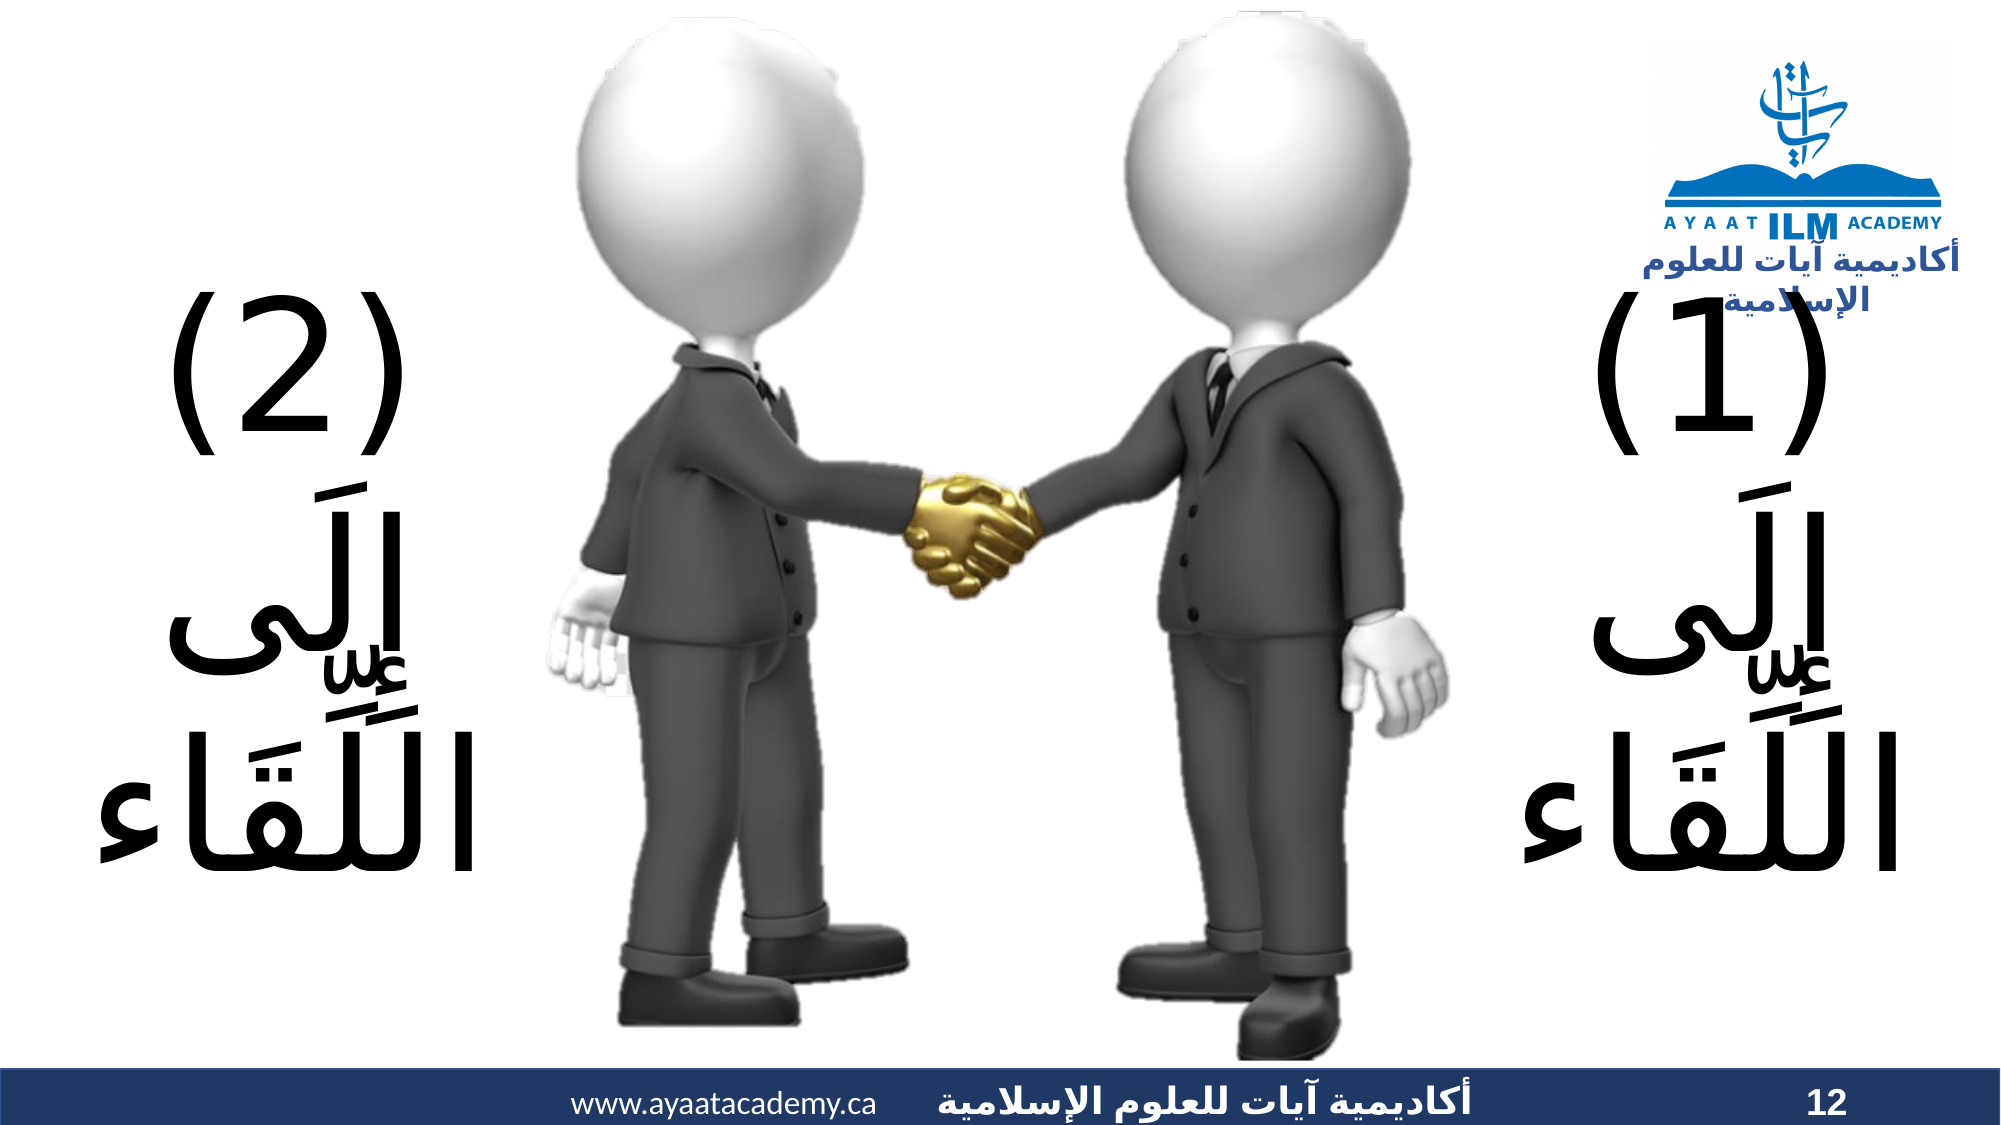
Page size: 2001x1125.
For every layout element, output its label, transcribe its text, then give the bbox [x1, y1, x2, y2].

slide_number 12 [1563, 1070, 1863, 1125]
picture [437, 0, 1563, 1125]
text_box (2) إِلَى اللِّقَاء [63, 241, 437, 916]
text_box (1) إِلَى اللِّقَاء [1563, 241, 1937, 916]
picture [1651, 37, 1952, 257]
